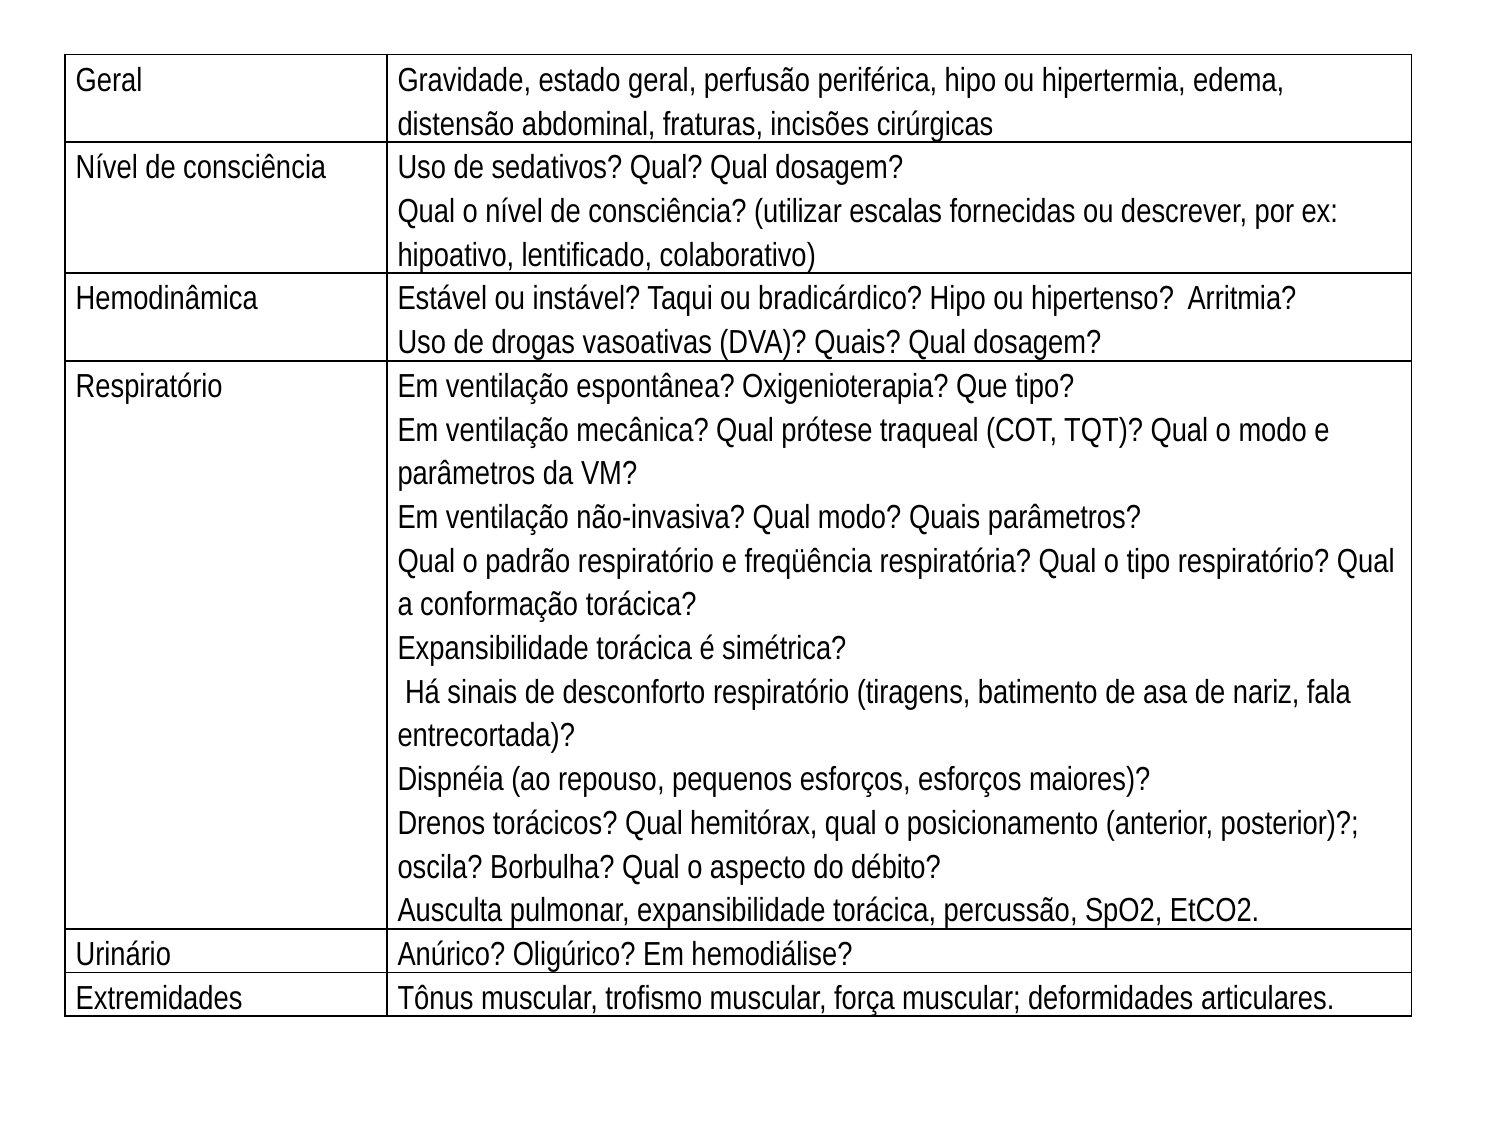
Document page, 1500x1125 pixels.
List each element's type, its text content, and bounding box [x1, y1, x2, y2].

table_cell Respiratório [66, 362, 386, 928]
table_cell Hemodinâmica [66, 274, 386, 360]
table_cell Extremidades [66, 973, 386, 1015]
table_cell Urinário [66, 930, 386, 972]
table_cell Anúrico? Oligúrico? Em hemodiálise? [388, 930, 1411, 972]
table_cell Uso de sedativos? Qual? Qual dosagem? Qual o nível de consciência? (utilizar escalas fornecidas ou descrever, por ex: hipoativo, lentificado, colaborativo) [388, 143, 1411, 272]
table_header Geral [66, 55, 386, 141]
table_header Gravidade, estado geral, perfusão periférica, hipo ou hipertermia, edema, distensão abdominal, fraturas, incisões cirúrgicas [388, 55, 1411, 141]
table_cell Nível de consciência [66, 143, 386, 272]
table_cell Em ventilação espontânea? Oxigenioterapia? Que tipo? Em ventilação mecânica? Qual prótese traqueal (COT, TQT)? Qual o modo e parâmetros da VM? Em ventilação não-invasiva? Qual modo? Quais parâmetros? Qual o padrão respiratório e freqüência respiratória? Qual o tipo respiratório? Qual a conformação torácica? Expansibilidade torácica é simétrica? Há sinais de desconforto respiratório (tiragens, batimento de asa de nariz, fala entrecortada)? Dispnéia (ao repouso, pequenos esforços, esforços maiores)? Drenos torácicos? Qual hemitórax, qual o posicionamento (anterior, posterior)?; oscila? Borbulha? Qual o aspecto do débito? Ausculta pulmonar, expansibilidade torácica, percussão, SpO2, EtCO2. [388, 362, 1411, 928]
table_cell Tônus muscular, trofismo muscular, força muscular; deformidades articulares. [388, 973, 1411, 1015]
table_cell Estável ou instável? Taqui ou bradicárdico? Hipo ou hipertenso? Arritmia? Uso de drogas vasoativas (DVA)? Quais? Qual dosagem? [388, 274, 1411, 360]
